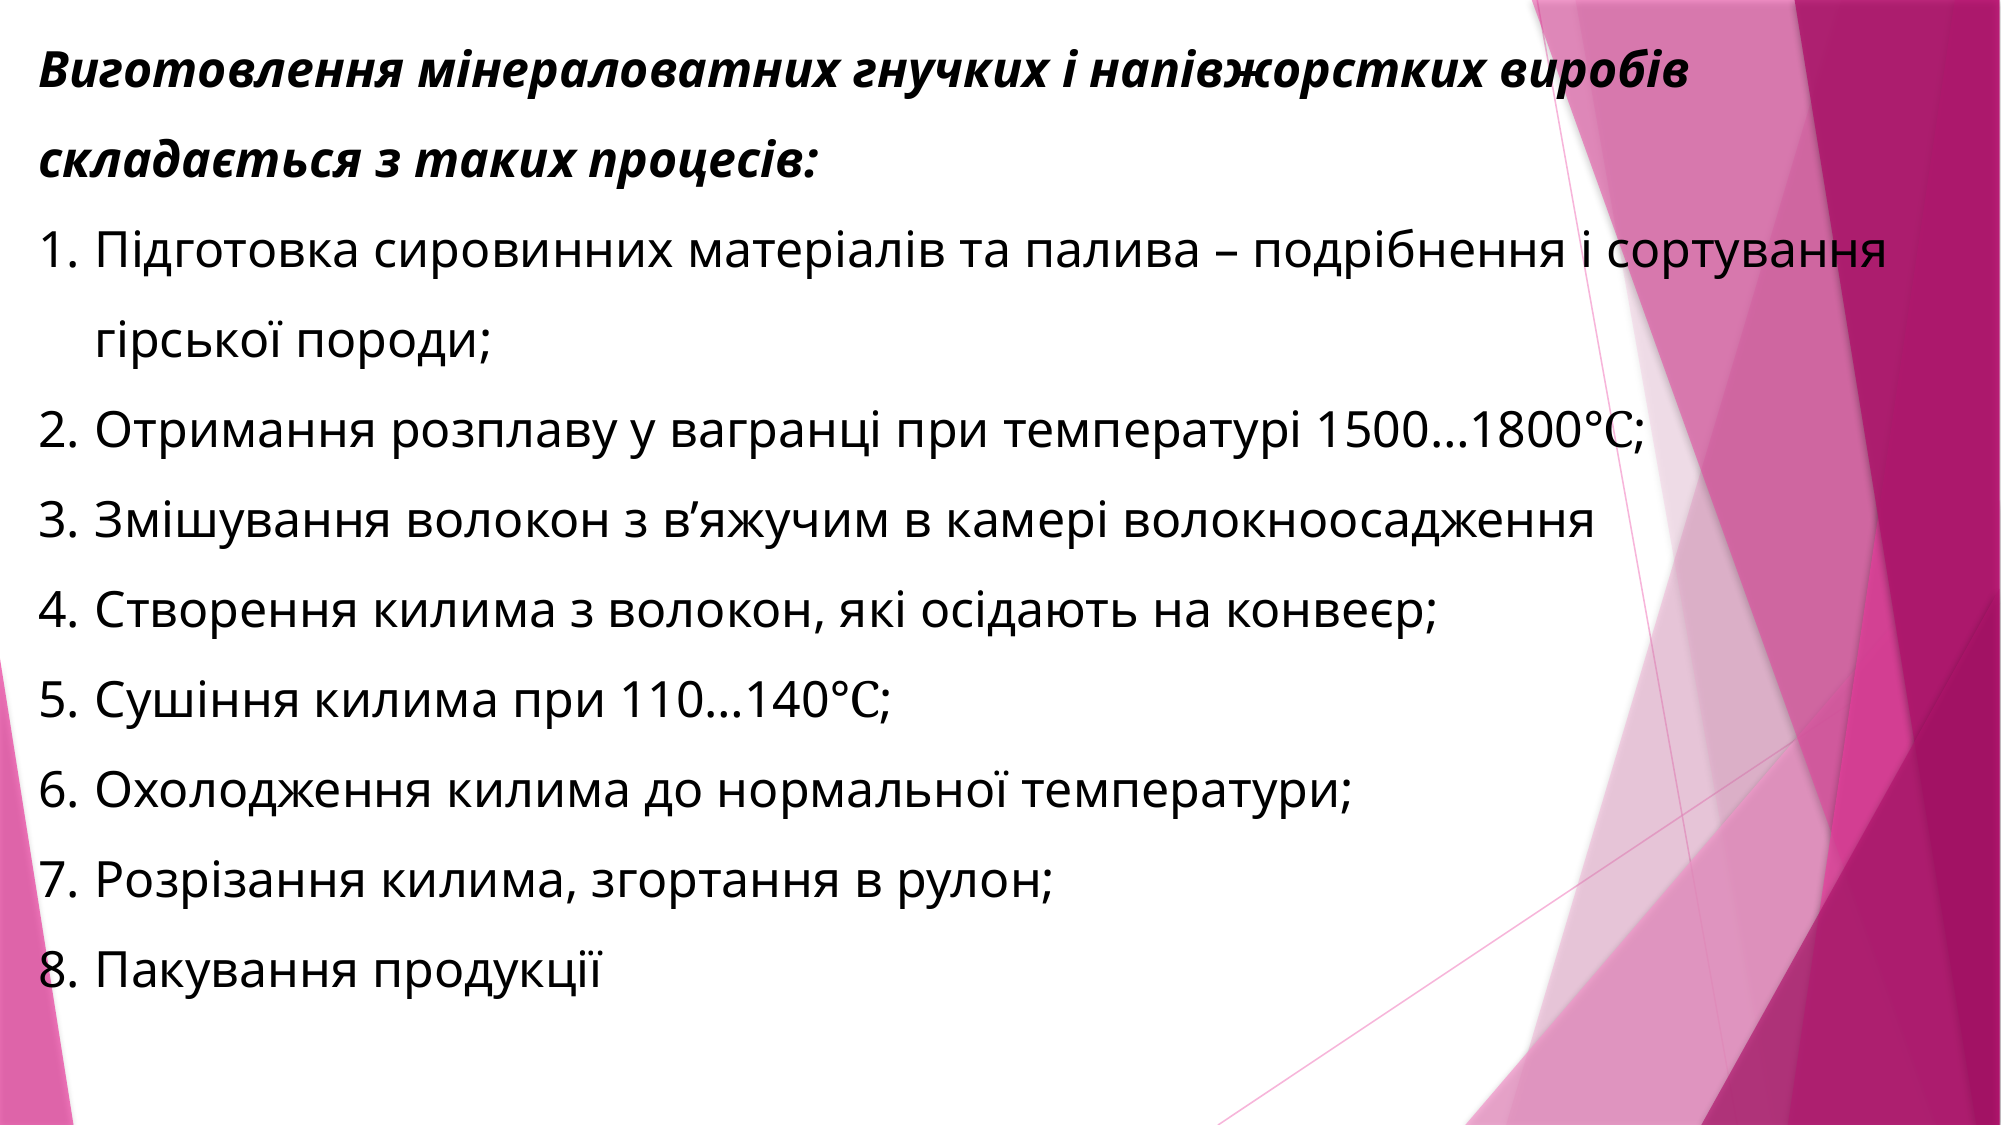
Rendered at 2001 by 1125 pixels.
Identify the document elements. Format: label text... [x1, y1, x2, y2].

text_box Виготовлення мінераловатних гнучких і напівжорстких виробів складається з таких процесів: Підготовка сировинних матеріалів та палива – подрібнення і сортування гірської породи; Отримання розплаву у вагранці при температурі 1500…1800℃; Змішування волокон з в’яжучим в камері волокноосадження Створення килима з волокон, які осідають на конвеєр; Сушіння килима при 110…140℃; Охолодження килима до нормальної температури; Розрізання килима, згортання в рулон; Пакування продукції [23, 0, 2000, 1125]
